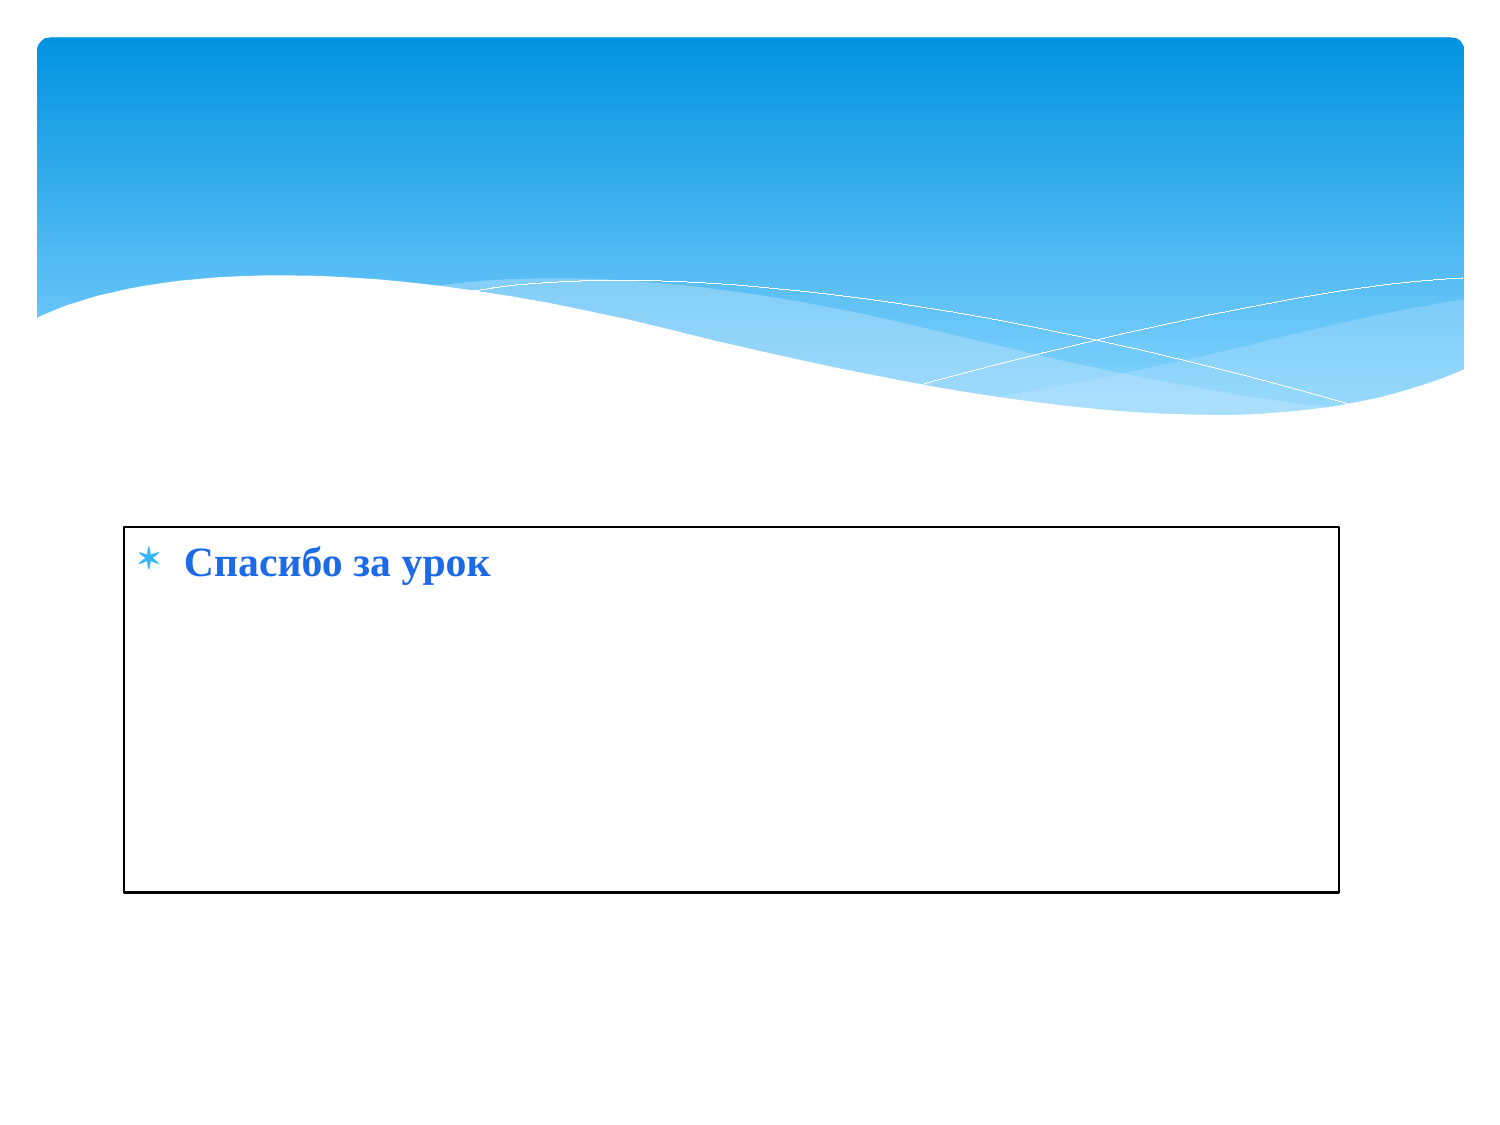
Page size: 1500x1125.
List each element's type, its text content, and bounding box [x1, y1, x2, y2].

list Спасибо за урок [123, 526, 1340, 894]
